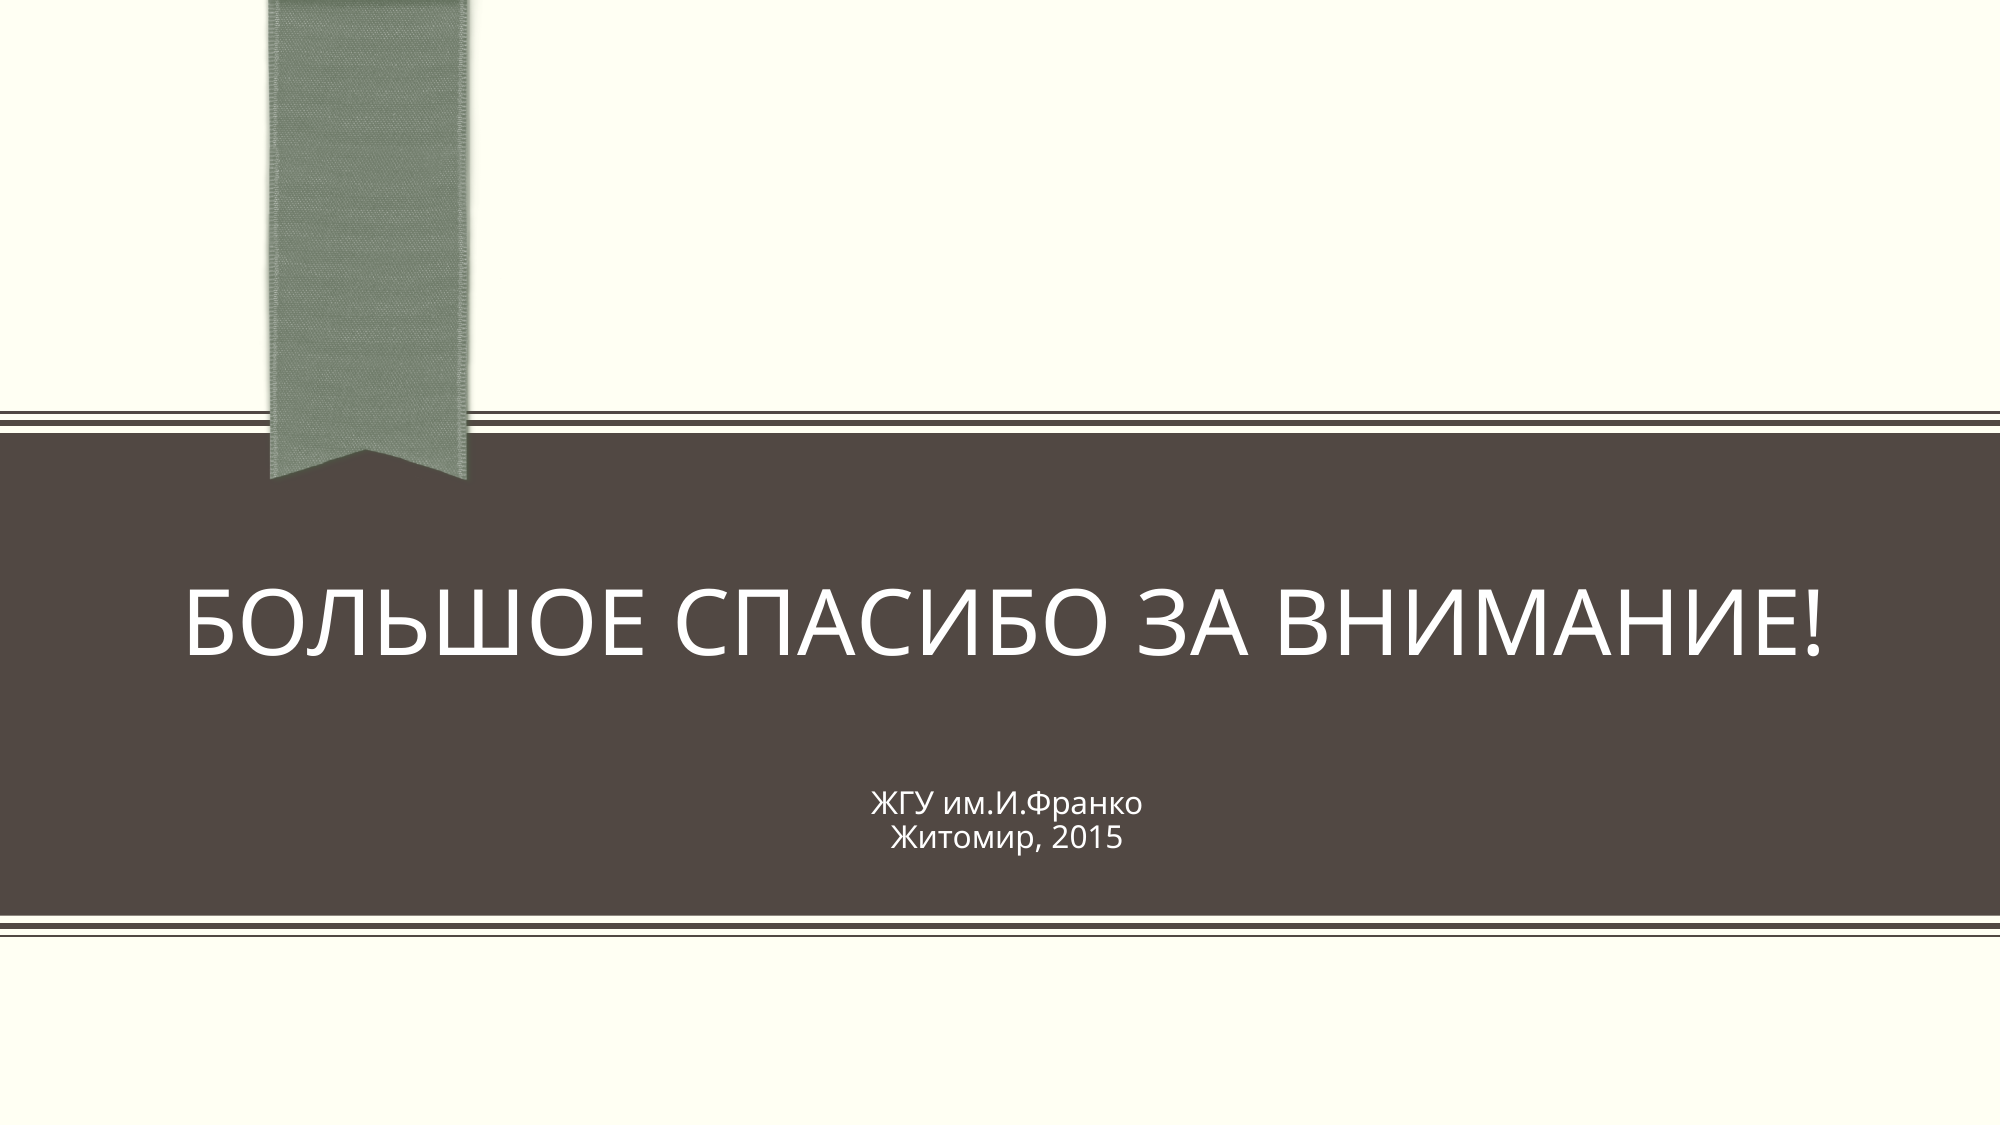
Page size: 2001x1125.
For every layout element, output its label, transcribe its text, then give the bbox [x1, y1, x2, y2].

list ЖГУ им.И.Франко Житомир, 2015 [181, 779, 1834, 864]
title Большое спасибо за внимание! [181, 487, 1834, 764]
